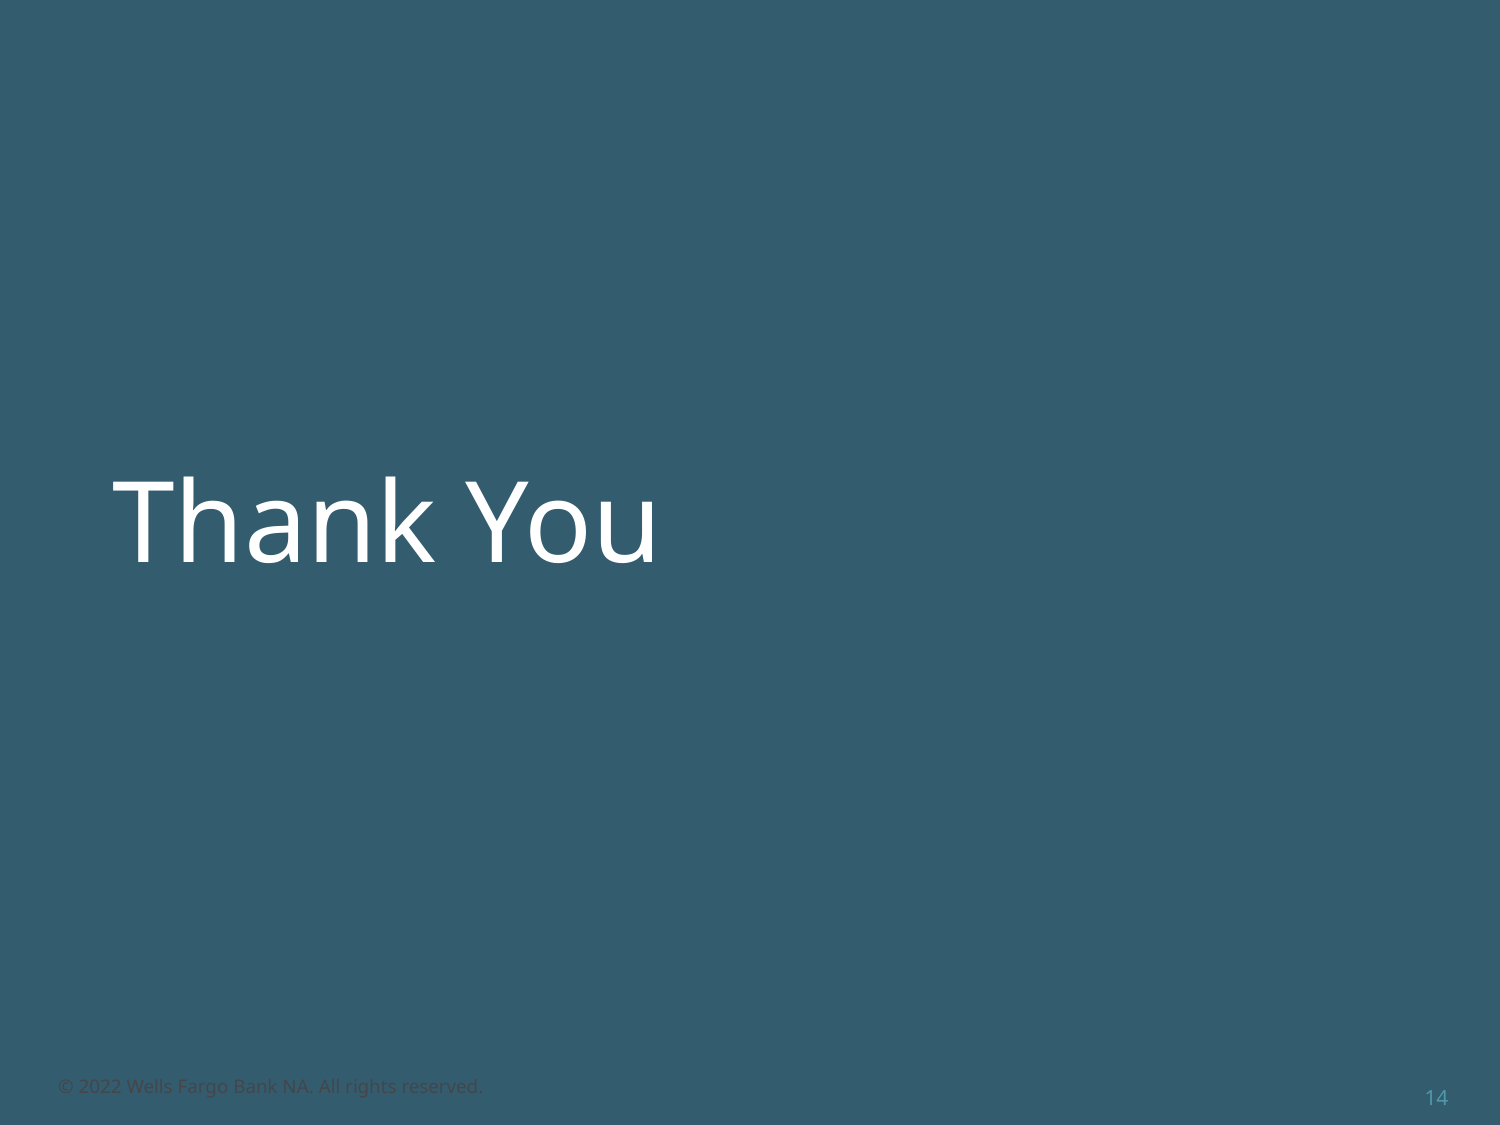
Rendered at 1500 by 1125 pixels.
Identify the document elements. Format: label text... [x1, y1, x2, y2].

slide_number 13 [1409, 1077, 1470, 1125]
title Thank You [97, 442, 854, 646]
